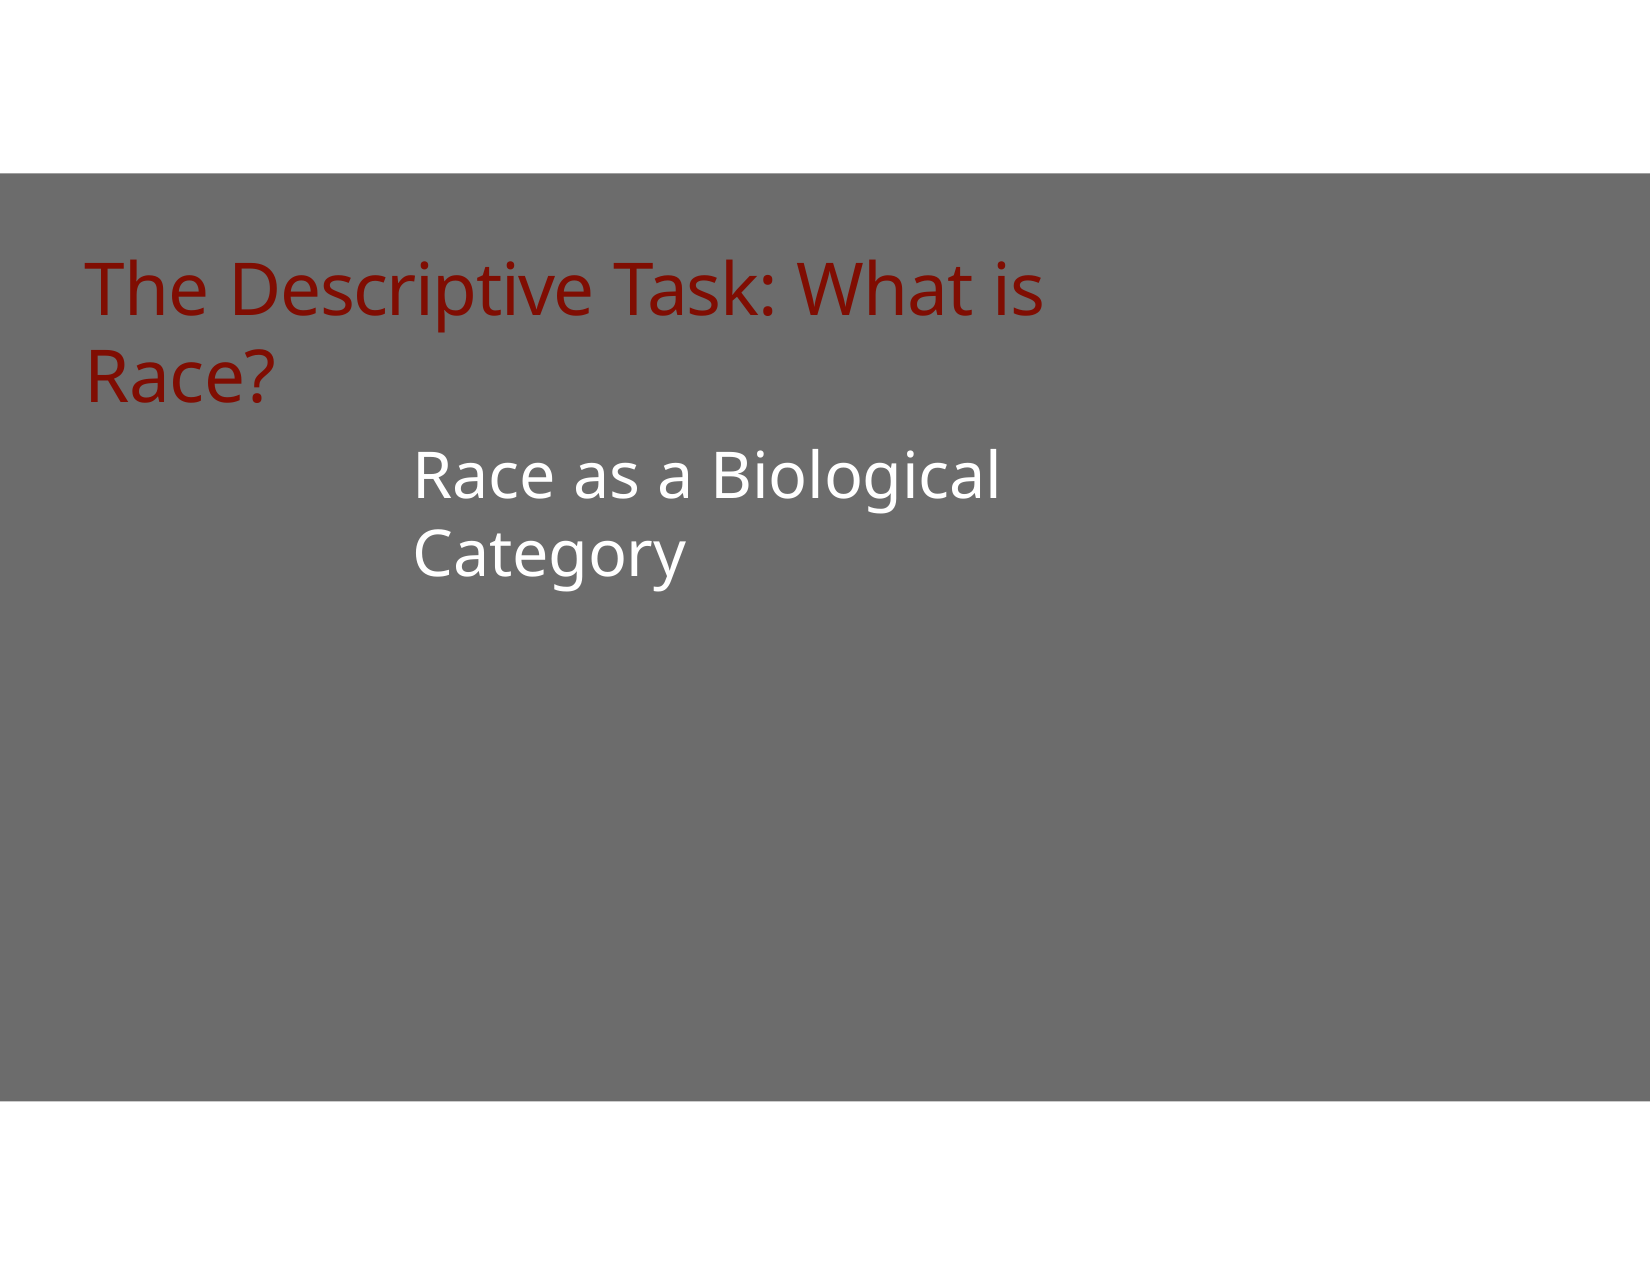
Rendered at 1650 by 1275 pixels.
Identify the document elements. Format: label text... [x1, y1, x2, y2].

text_box The Descriptive Task: What is Race? [82, 240, 1107, 418]
text_box Race as a Biological Category [410, 432, 1197, 590]
